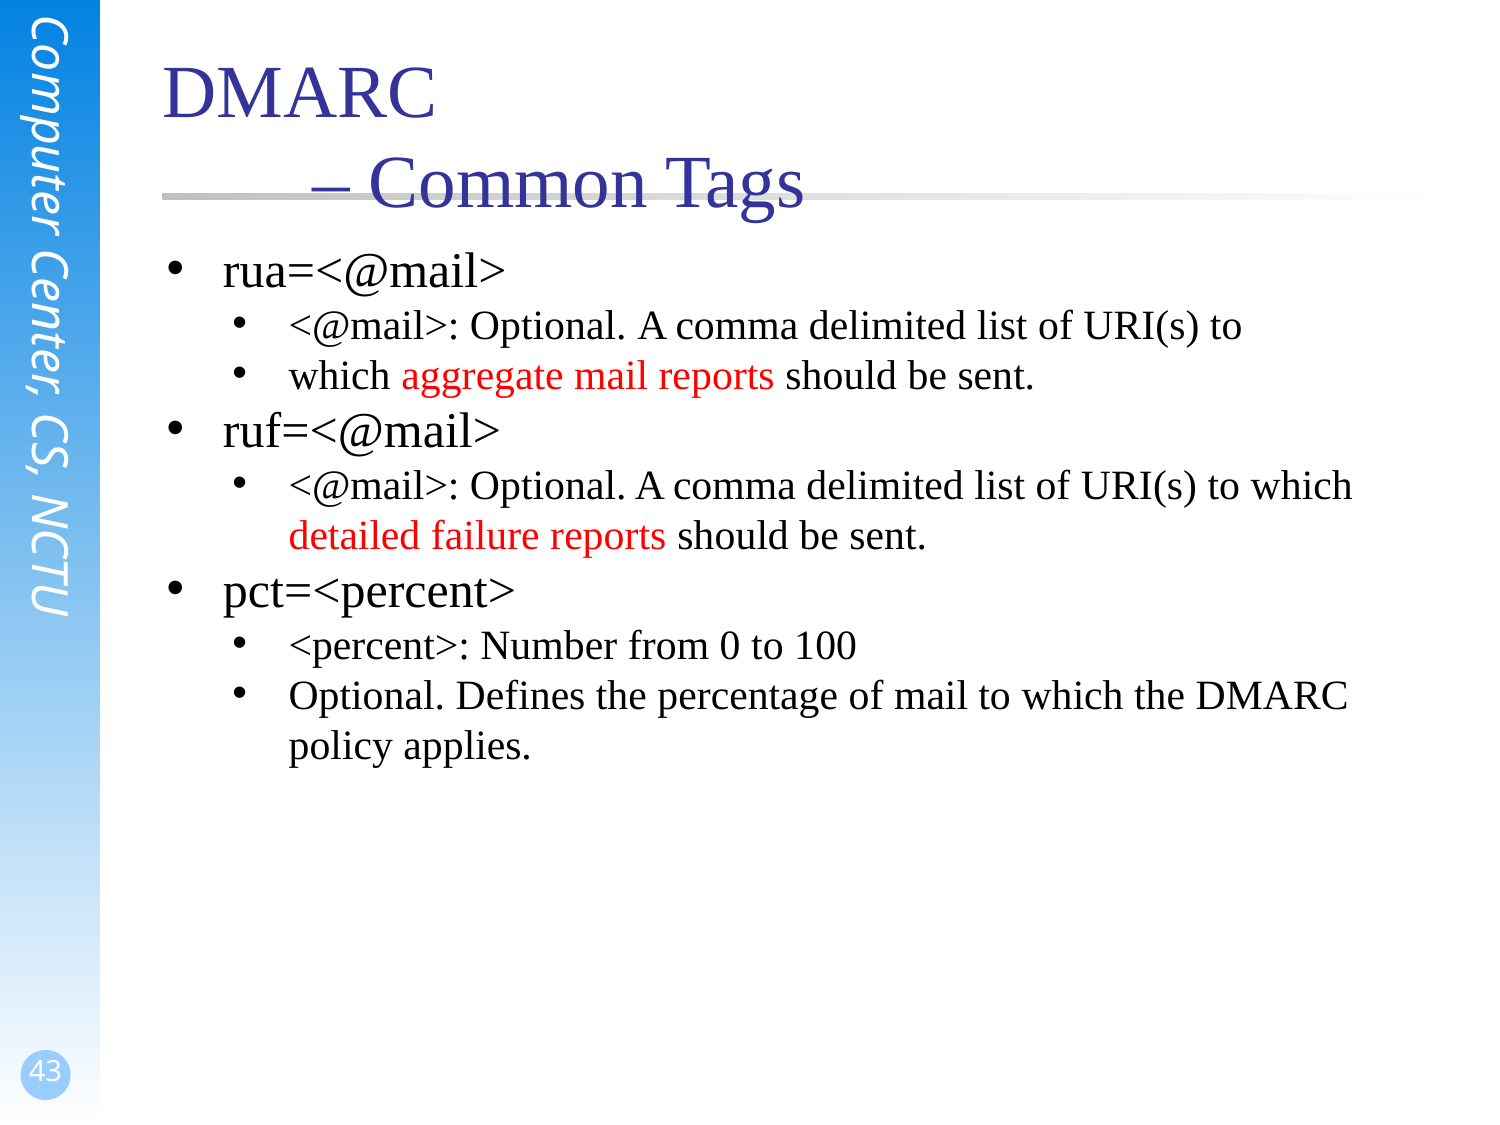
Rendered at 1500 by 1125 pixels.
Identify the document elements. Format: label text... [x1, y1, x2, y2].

title DMARC – Common Tags [162, 42, 1438, 231]
list rua=<@mail> <@mail>: Optional. A comma delimited list of URI(s) to which aggregate mail reports should be sent. ruf=<@mail> <@mail>: Optional. A comma delimited list of URI(s) to which detailed failure reports should be sent. pct=<percent> <percent>: Number from 0 to 100 Optional. Defines the percentage of mail to which the DMARC policy applies. [162, 237, 1438, 1075]
